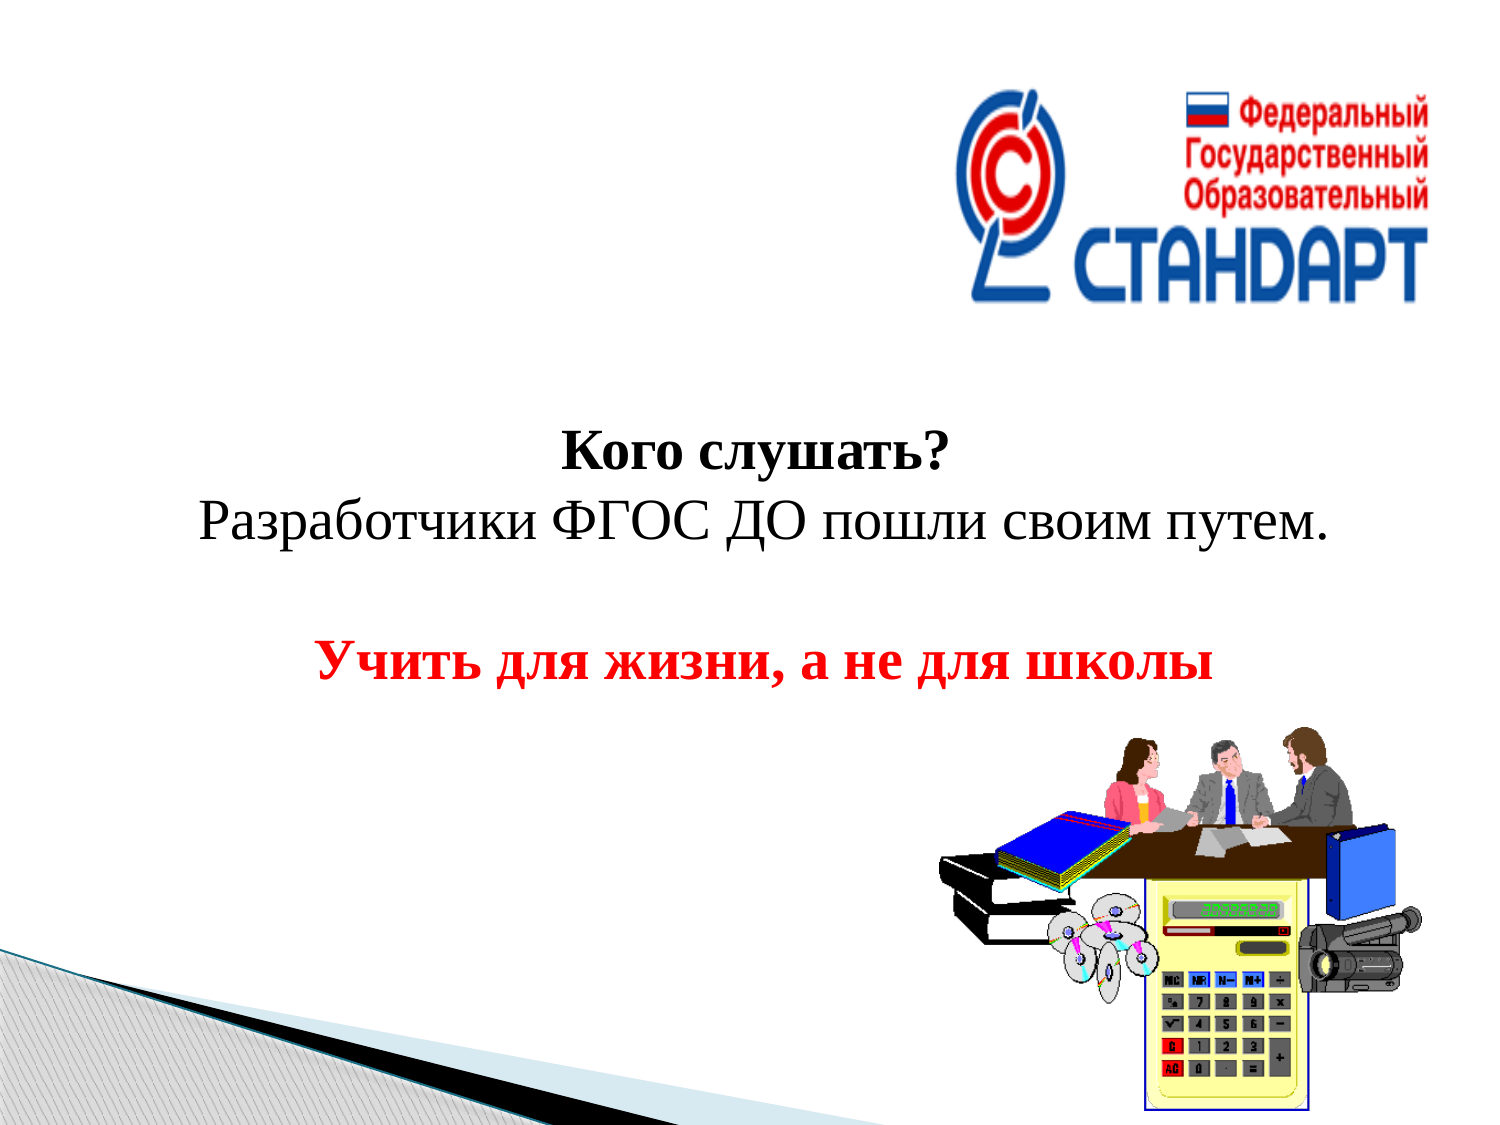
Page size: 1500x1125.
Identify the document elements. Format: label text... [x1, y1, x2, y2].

picture [939, 727, 1423, 1111]
text_box Кого слушать? Разработчики ФГОС ДО пошли своим путем. Учить для жизни, а не для школы [86, 359, 1442, 769]
picture [938, 30, 1468, 357]
